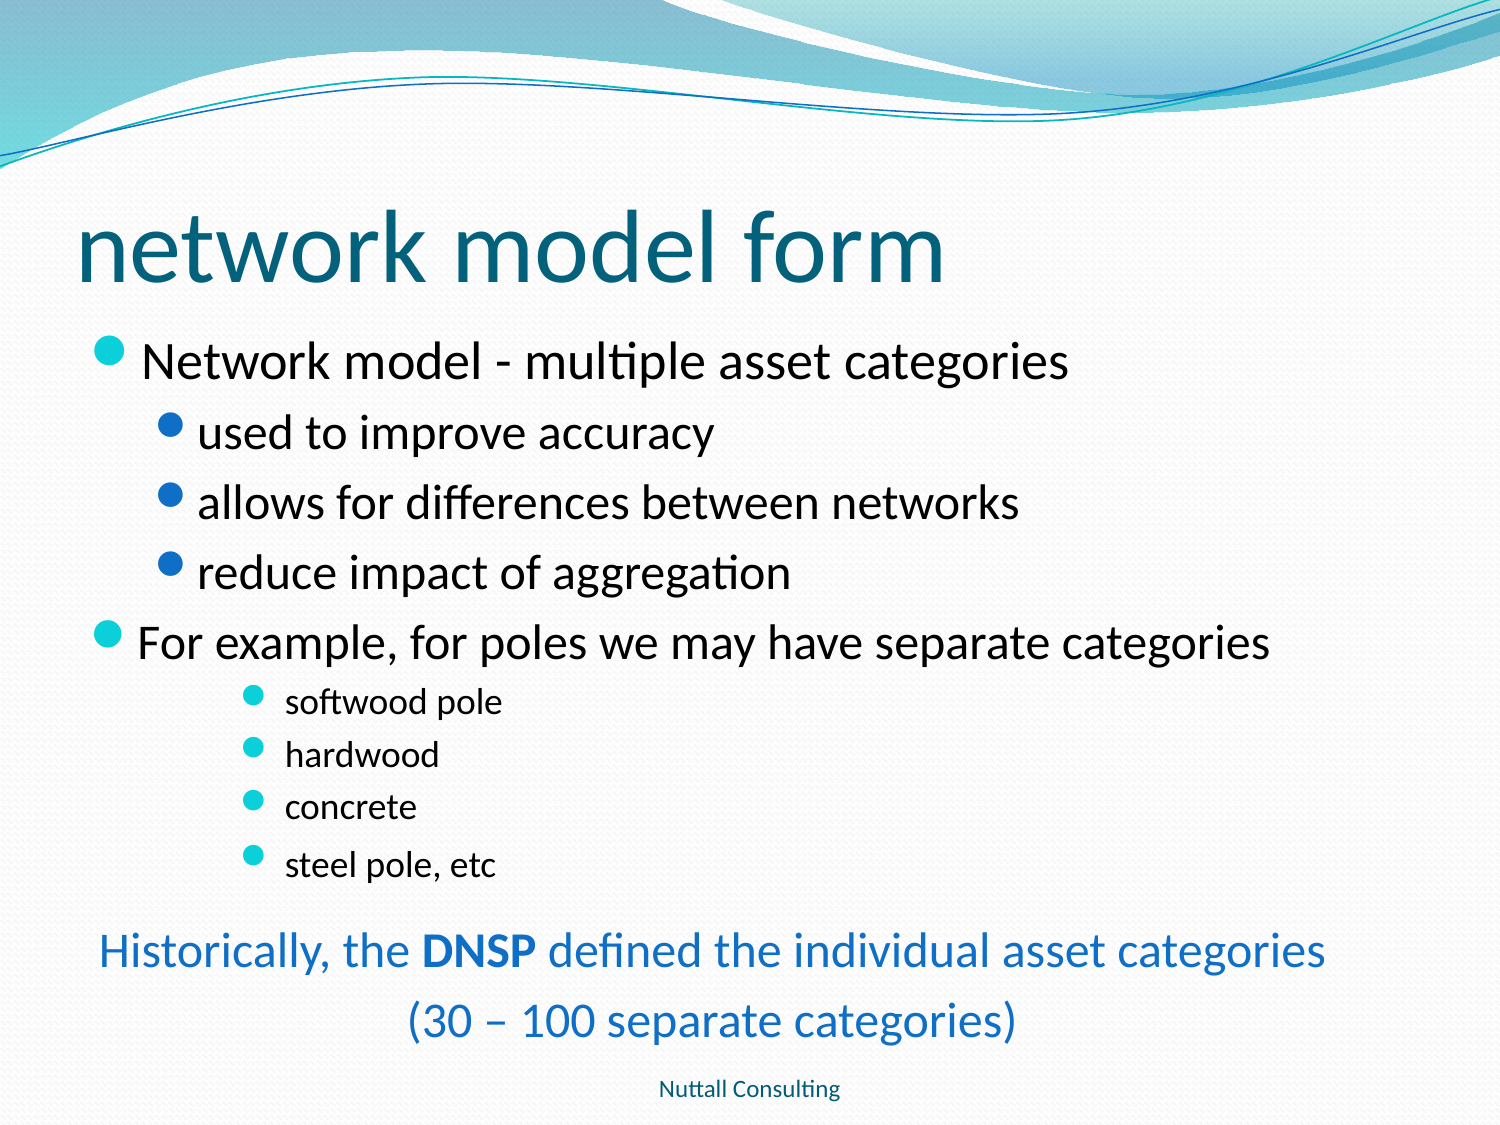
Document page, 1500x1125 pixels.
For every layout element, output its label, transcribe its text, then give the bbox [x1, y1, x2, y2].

title network model form [74, 115, 1426, 304]
list Network model - multiple asset categories used to improve accuracy allows for differences between networks reduce impact of aggregation For example, for poles we may have separate categories softwood pole hardwood concrete steel pole, etc [74, 317, 1426, 546]
text_box Historically, the DNSP defined the individual asset categories (30 – 100 separate categories) [49, 909, 1376, 1070]
footer Nuttall Consulting [474, 1070, 1025, 1103]
